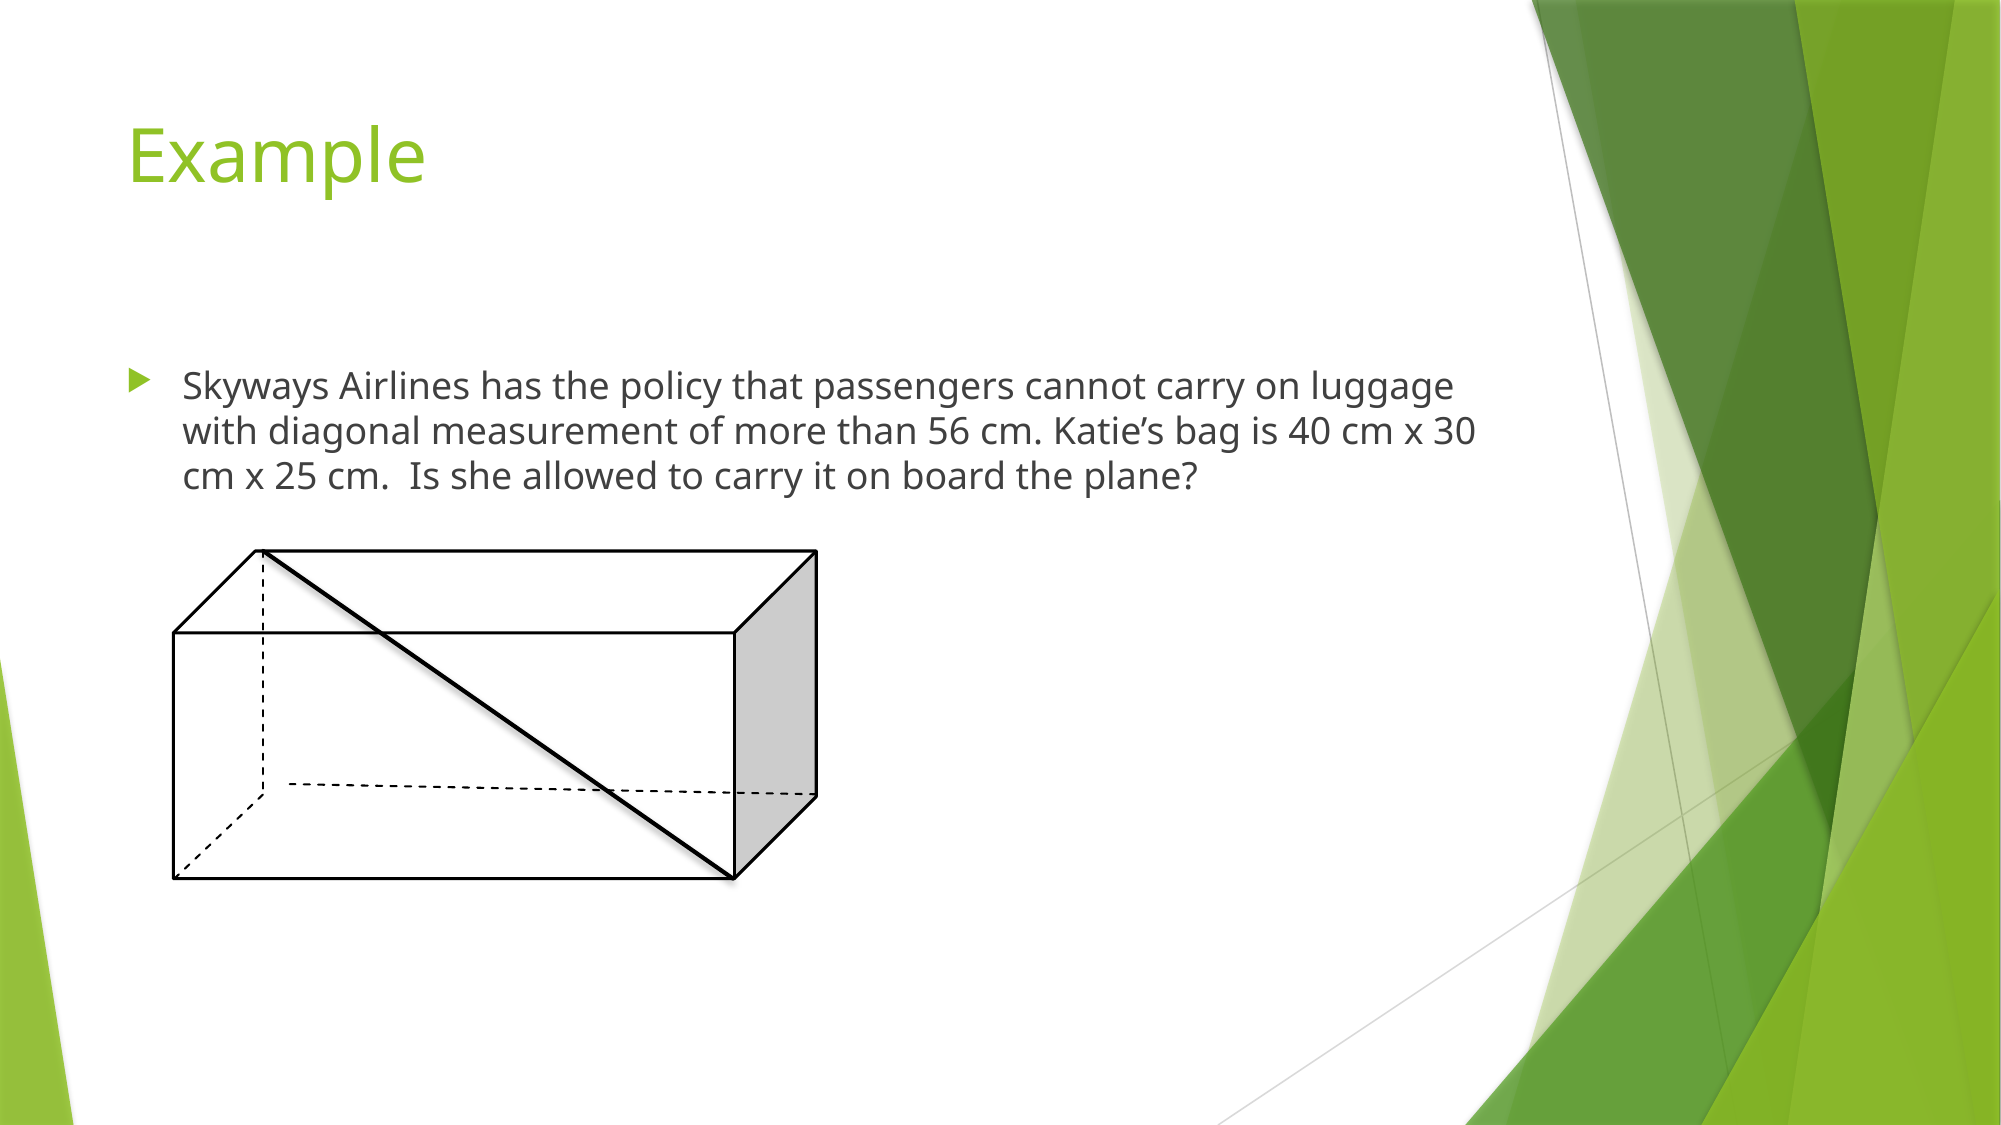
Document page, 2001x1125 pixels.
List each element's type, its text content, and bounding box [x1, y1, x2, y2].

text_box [262, 550, 734, 880]
list Skyways Airlines has the policy that passengers cannot carry on luggage with diagonal measurement of more than 56 cm. Katie’s bag is 40 cm x 30 cm x 25 cm. Is she allowed to carry it on board the plane? [111, 354, 1522, 992]
text_box [732, 549, 818, 783]
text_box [738, 783, 817, 795]
title Example [111, 99, 1522, 317]
text_box [738, 803, 813, 877]
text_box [173, 793, 257, 880]
text_box [171, 549, 260, 795]
